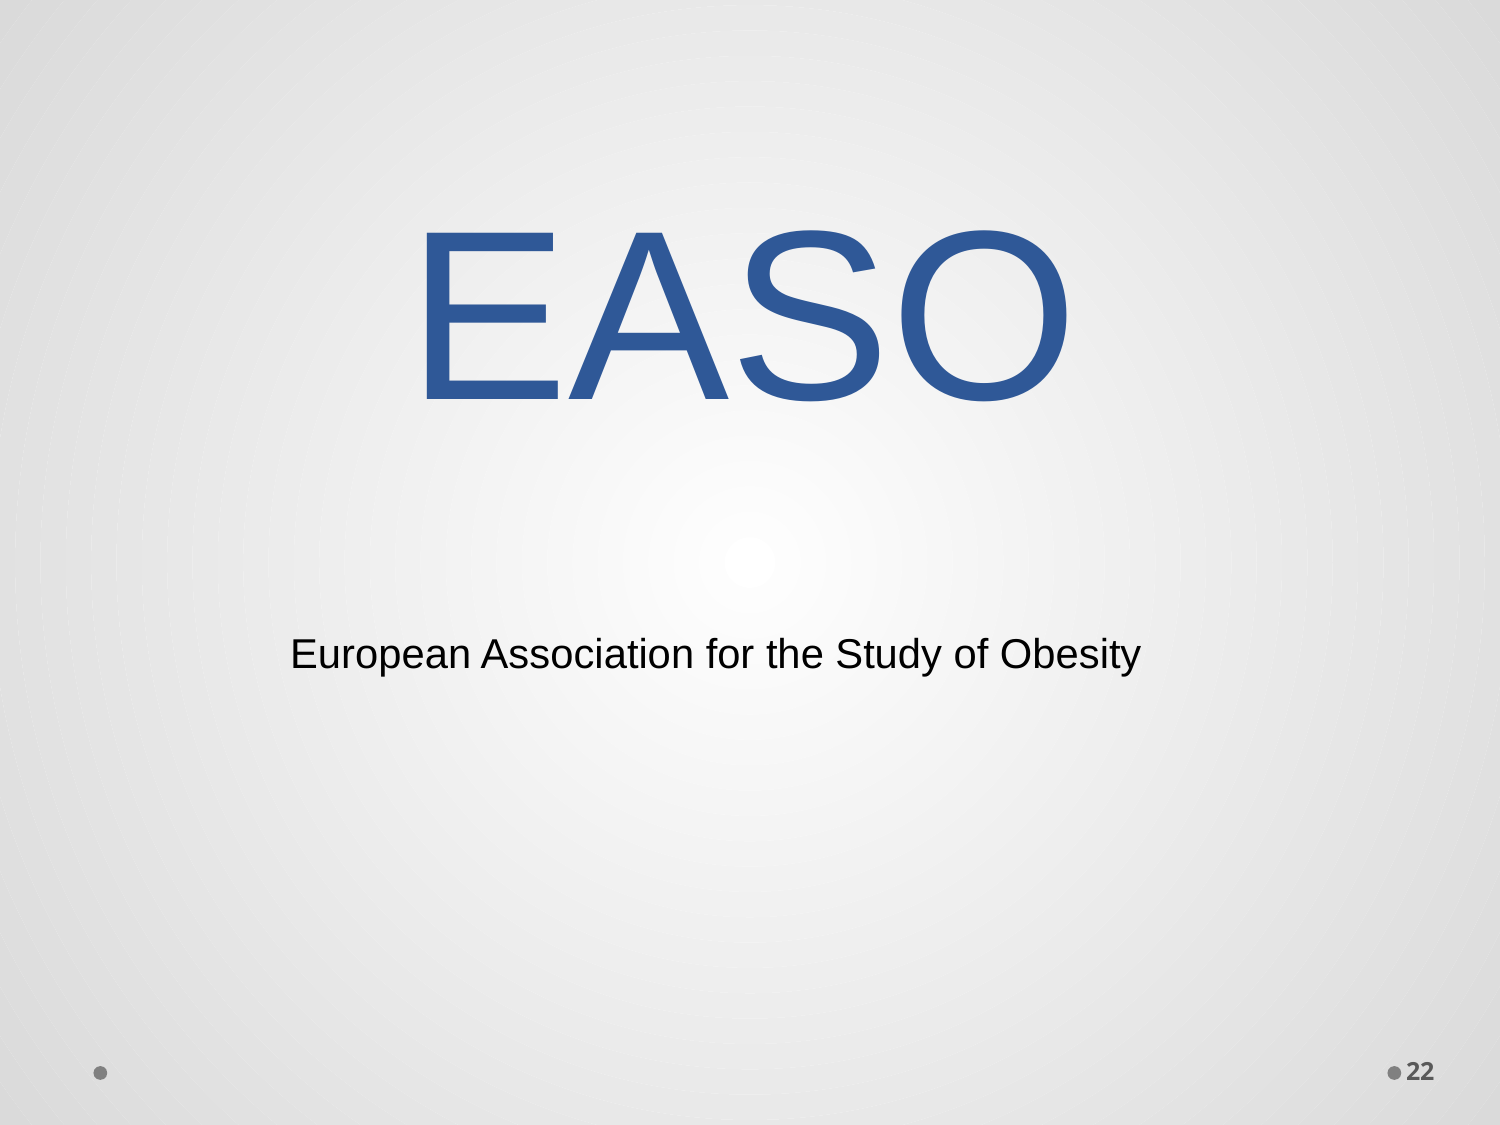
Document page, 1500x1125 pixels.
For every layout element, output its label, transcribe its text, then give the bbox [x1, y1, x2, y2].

slide_number 22 [1401, 1042, 1494, 1103]
text_box European Association for the Study of Obesity [275, 624, 1200, 713]
title EASO [75, 149, 1413, 463]
